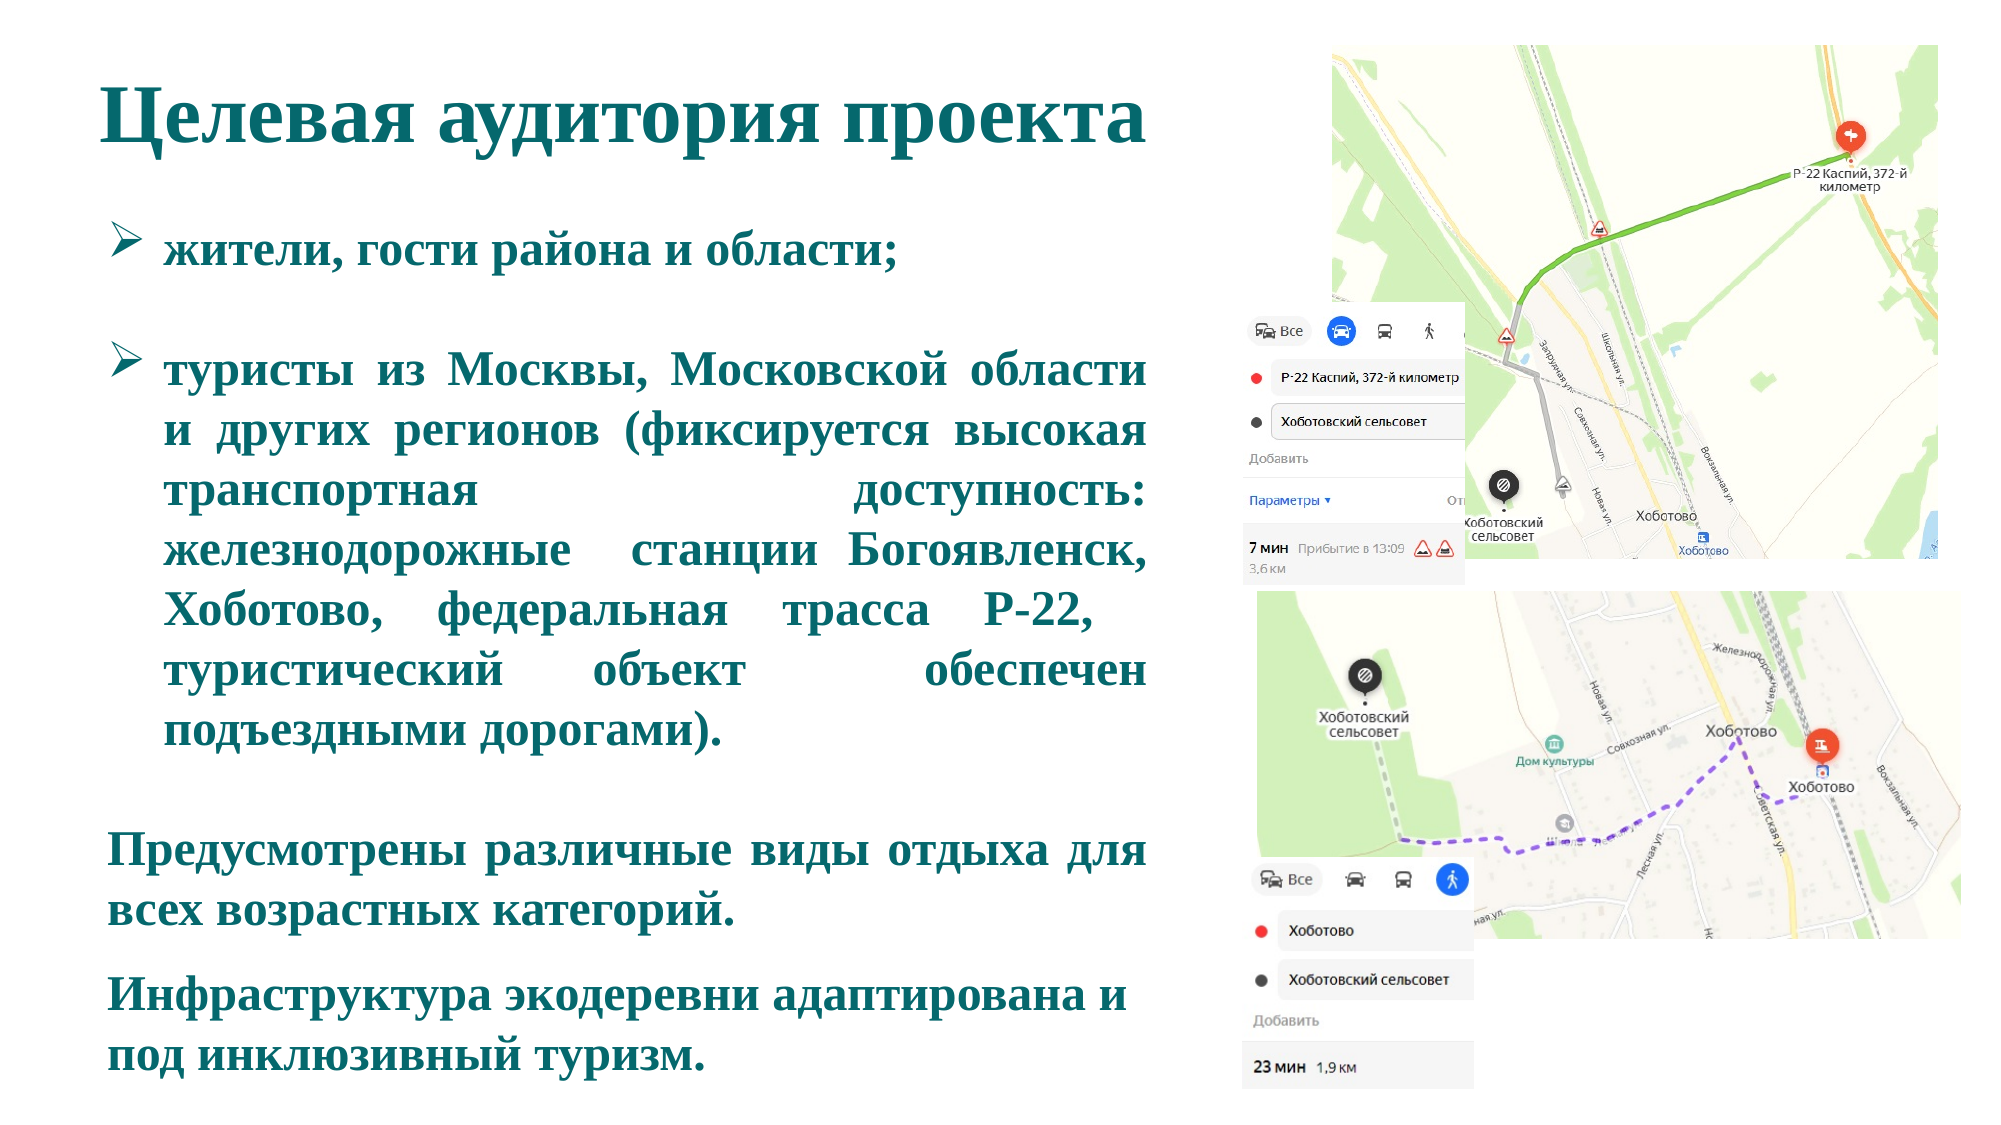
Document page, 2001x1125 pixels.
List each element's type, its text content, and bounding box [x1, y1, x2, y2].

list жители, гости района и области; туристы из Москвы, Московской области и других регионов (фиксируется высокая транспортная доступность: железнодорожные станции Богоявленск, Хоботово, федеральная трасса Р-22, туристический объект обеспечен подъездными дорогами). Предусмотрены различные виды отдыха для всех возрастных категорий. Инфраструктура экодеревни адаптирована и под инклюзивный туризм. [92, 208, 1163, 1117]
title Целевая аудитория проекта [84, 60, 1237, 172]
picture [1243, 45, 1938, 585]
picture [1242, 591, 1961, 1089]
